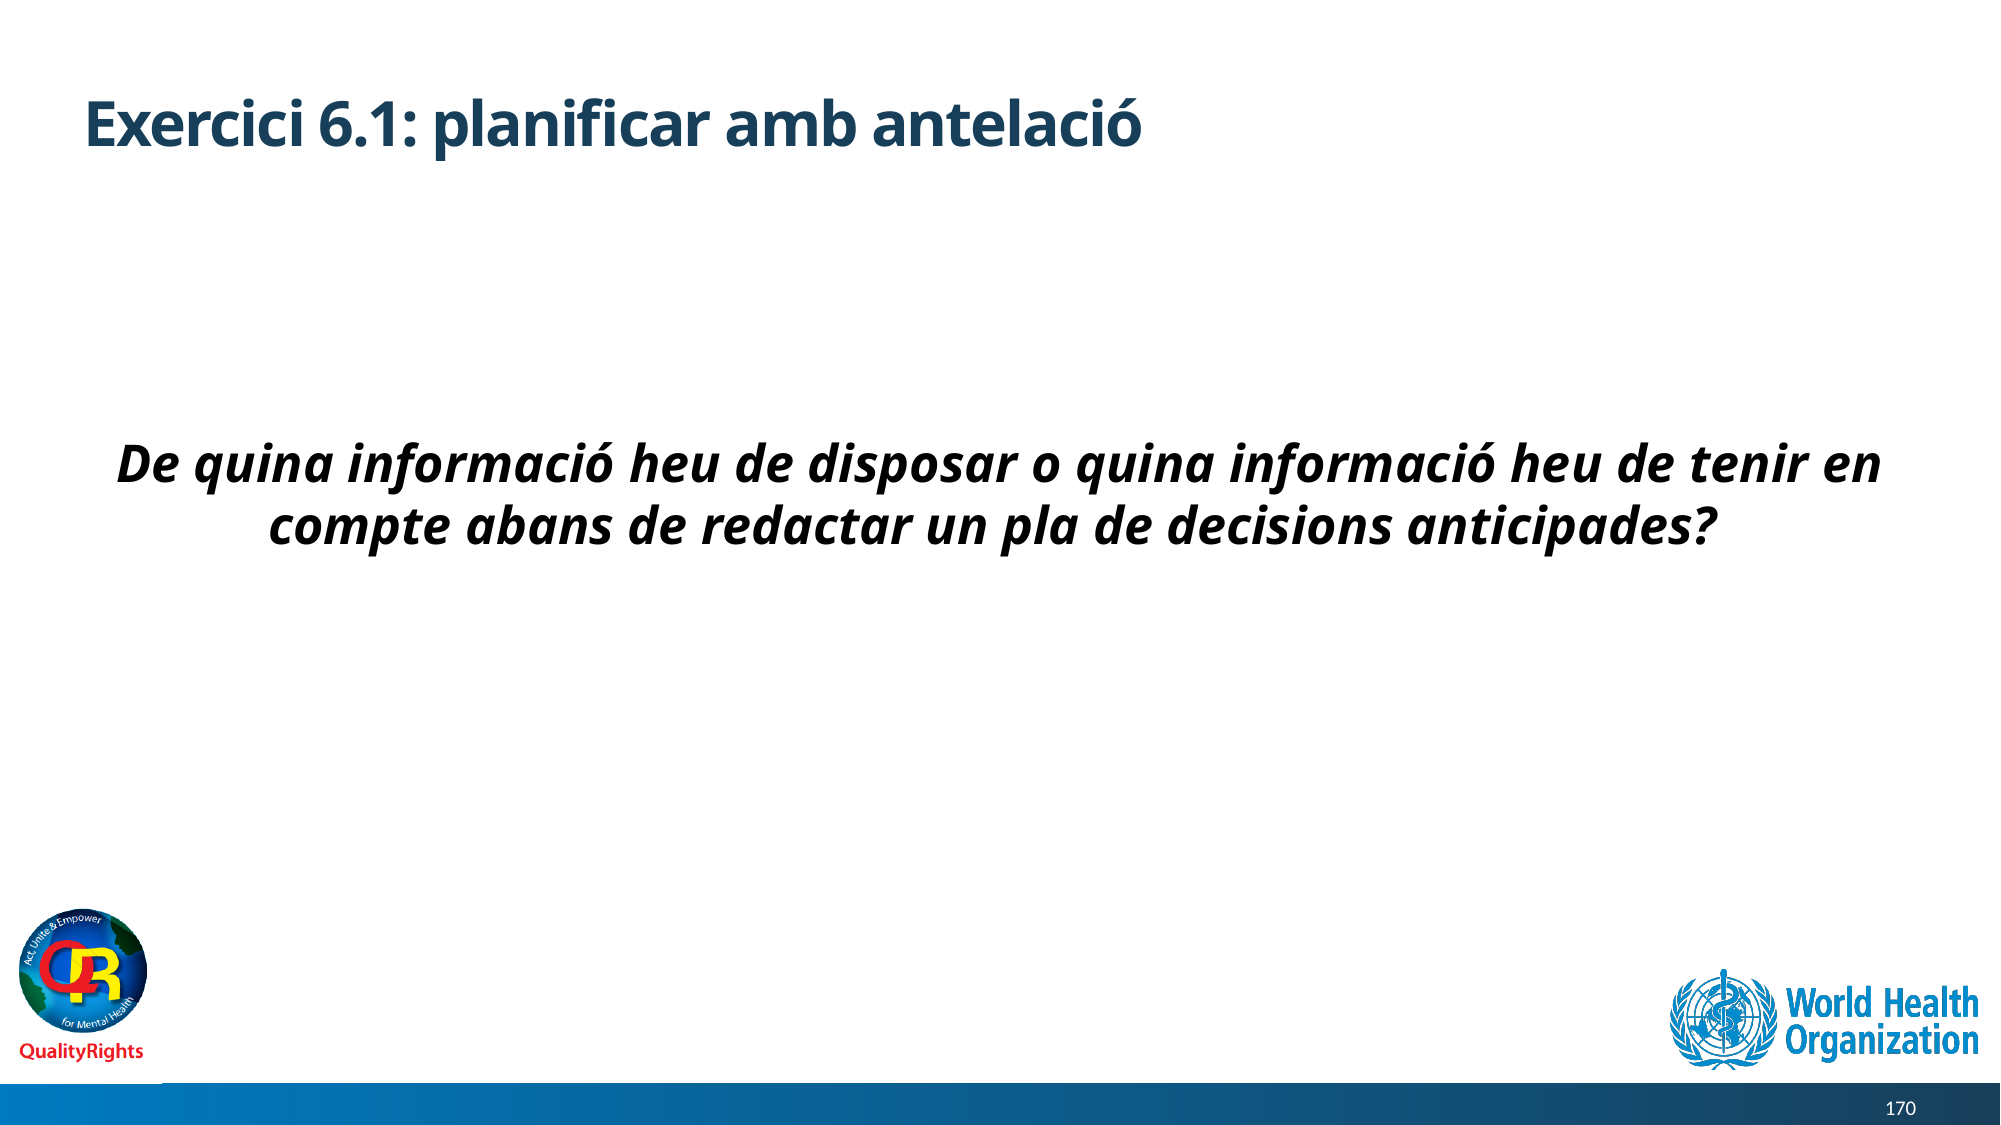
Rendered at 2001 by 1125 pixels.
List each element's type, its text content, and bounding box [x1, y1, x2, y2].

picture [1742, 1019, 1751, 1034]
picture [1683, 987, 1697, 1047]
picture [1860, 1000, 1865, 1012]
picture [1711, 995, 1721, 1004]
picture [1701, 987, 1710, 992]
picture [1821, 1000, 1826, 1012]
picture [1692, 1031, 1700, 1042]
picture [1747, 1019, 1758, 1041]
picture [1698, 1047, 1750, 1060]
title Exercici 6.1: planificar amb antelació [69, 83, 1676, 154]
picture [1958, 1000, 1962, 1012]
picture [1805, 987, 1811, 1002]
picture [1689, 993, 1706, 1016]
picture [1744, 1003, 1751, 1016]
picture [0, 891, 162, 1084]
picture [1725, 1042, 1747, 1054]
picture [1758, 1004, 1765, 1035]
picture [1792, 987, 1797, 1004]
picture [1706, 1038, 1722, 1046]
list De quina informació heu de disposar o quina informació heu de tenir en compte abans de redactar un pla de decisions anticipades? [83, 247, 1917, 987]
picture [1747, 992, 1758, 1016]
picture [1704, 1019, 1711, 1031]
picture [1704, 1004, 1712, 1015]
picture [1732, 969, 1978, 1070]
picture [1701, 1042, 1722, 1054]
picture [1750, 987, 1762, 1003]
picture [1738, 1019, 1744, 1030]
picture [1891, 987, 1897, 999]
picture [1711, 1031, 1722, 1038]
picture [1716, 1064, 1731, 1070]
picture [1670, 987, 1680, 1010]
picture [1670, 1030, 1715, 1070]
